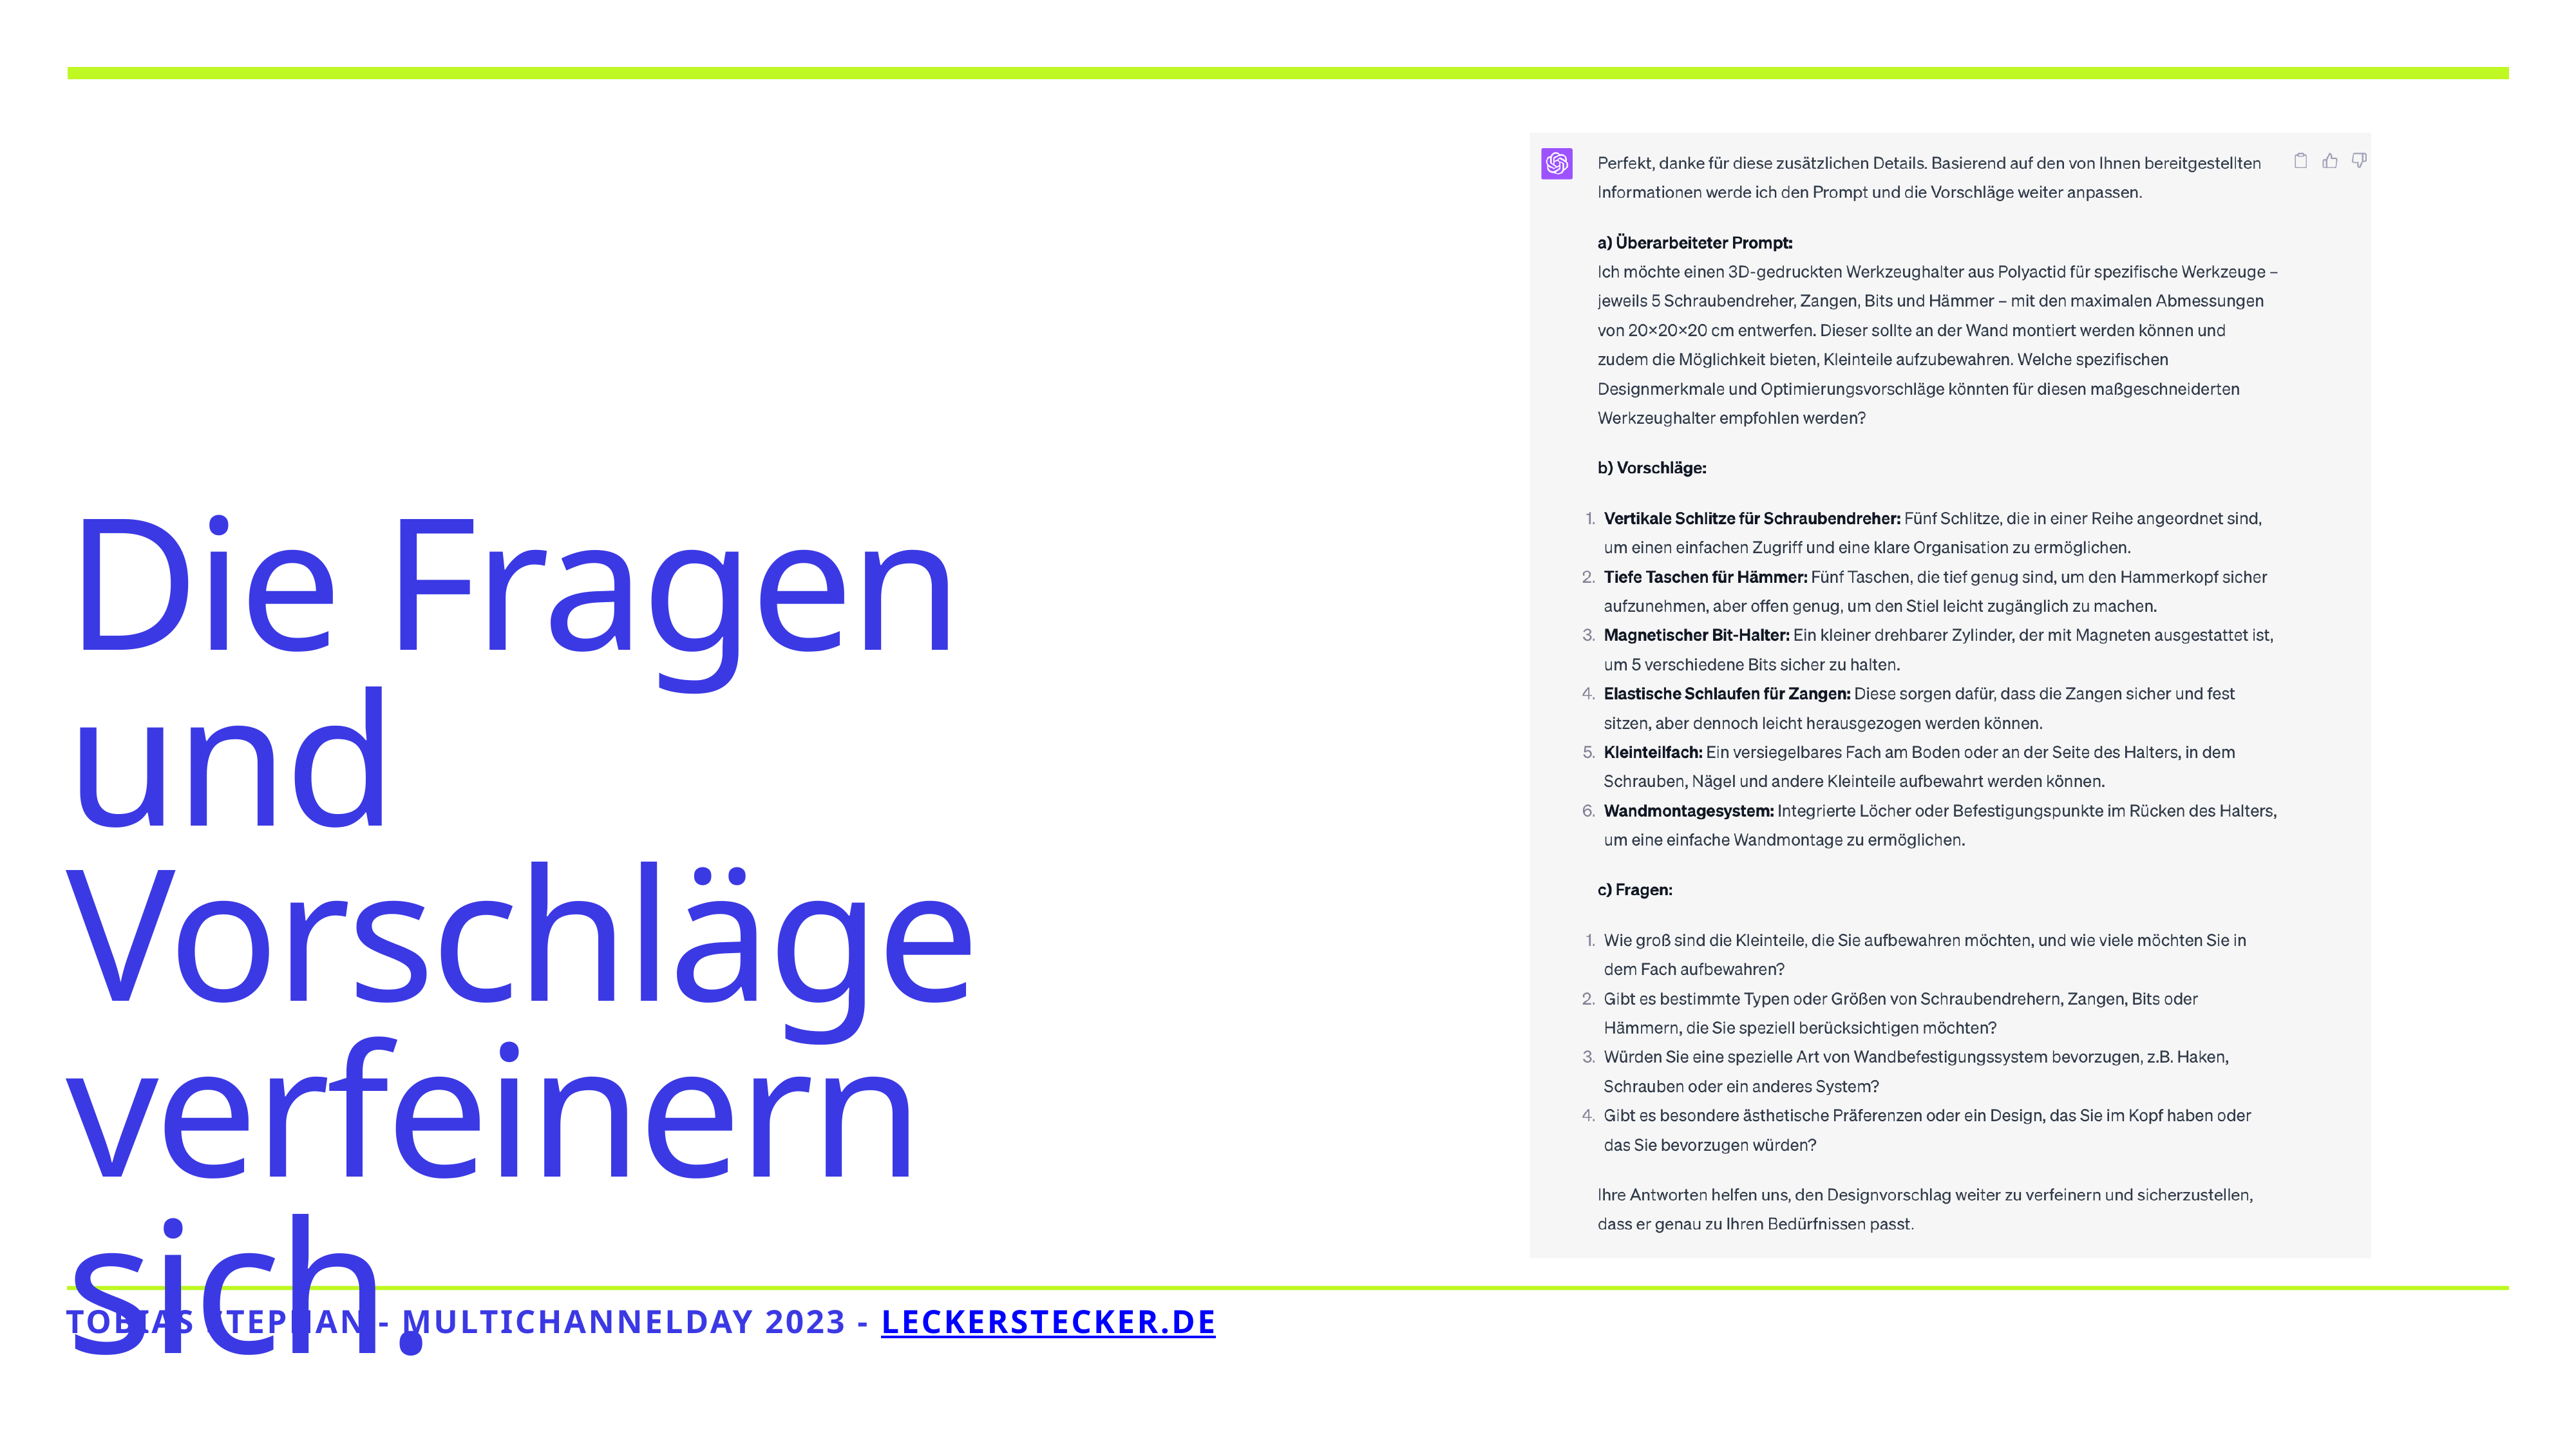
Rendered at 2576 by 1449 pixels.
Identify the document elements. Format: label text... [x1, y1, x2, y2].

title Die Fragen und Vorschläge verfeinern sich. [60, 503, 1228, 1248]
text_box Tobias Stephan - multichannelday 2023 - leckerstecker.de [60, 1296, 1228, 1355]
picture [1530, 132, 2372, 1258]
